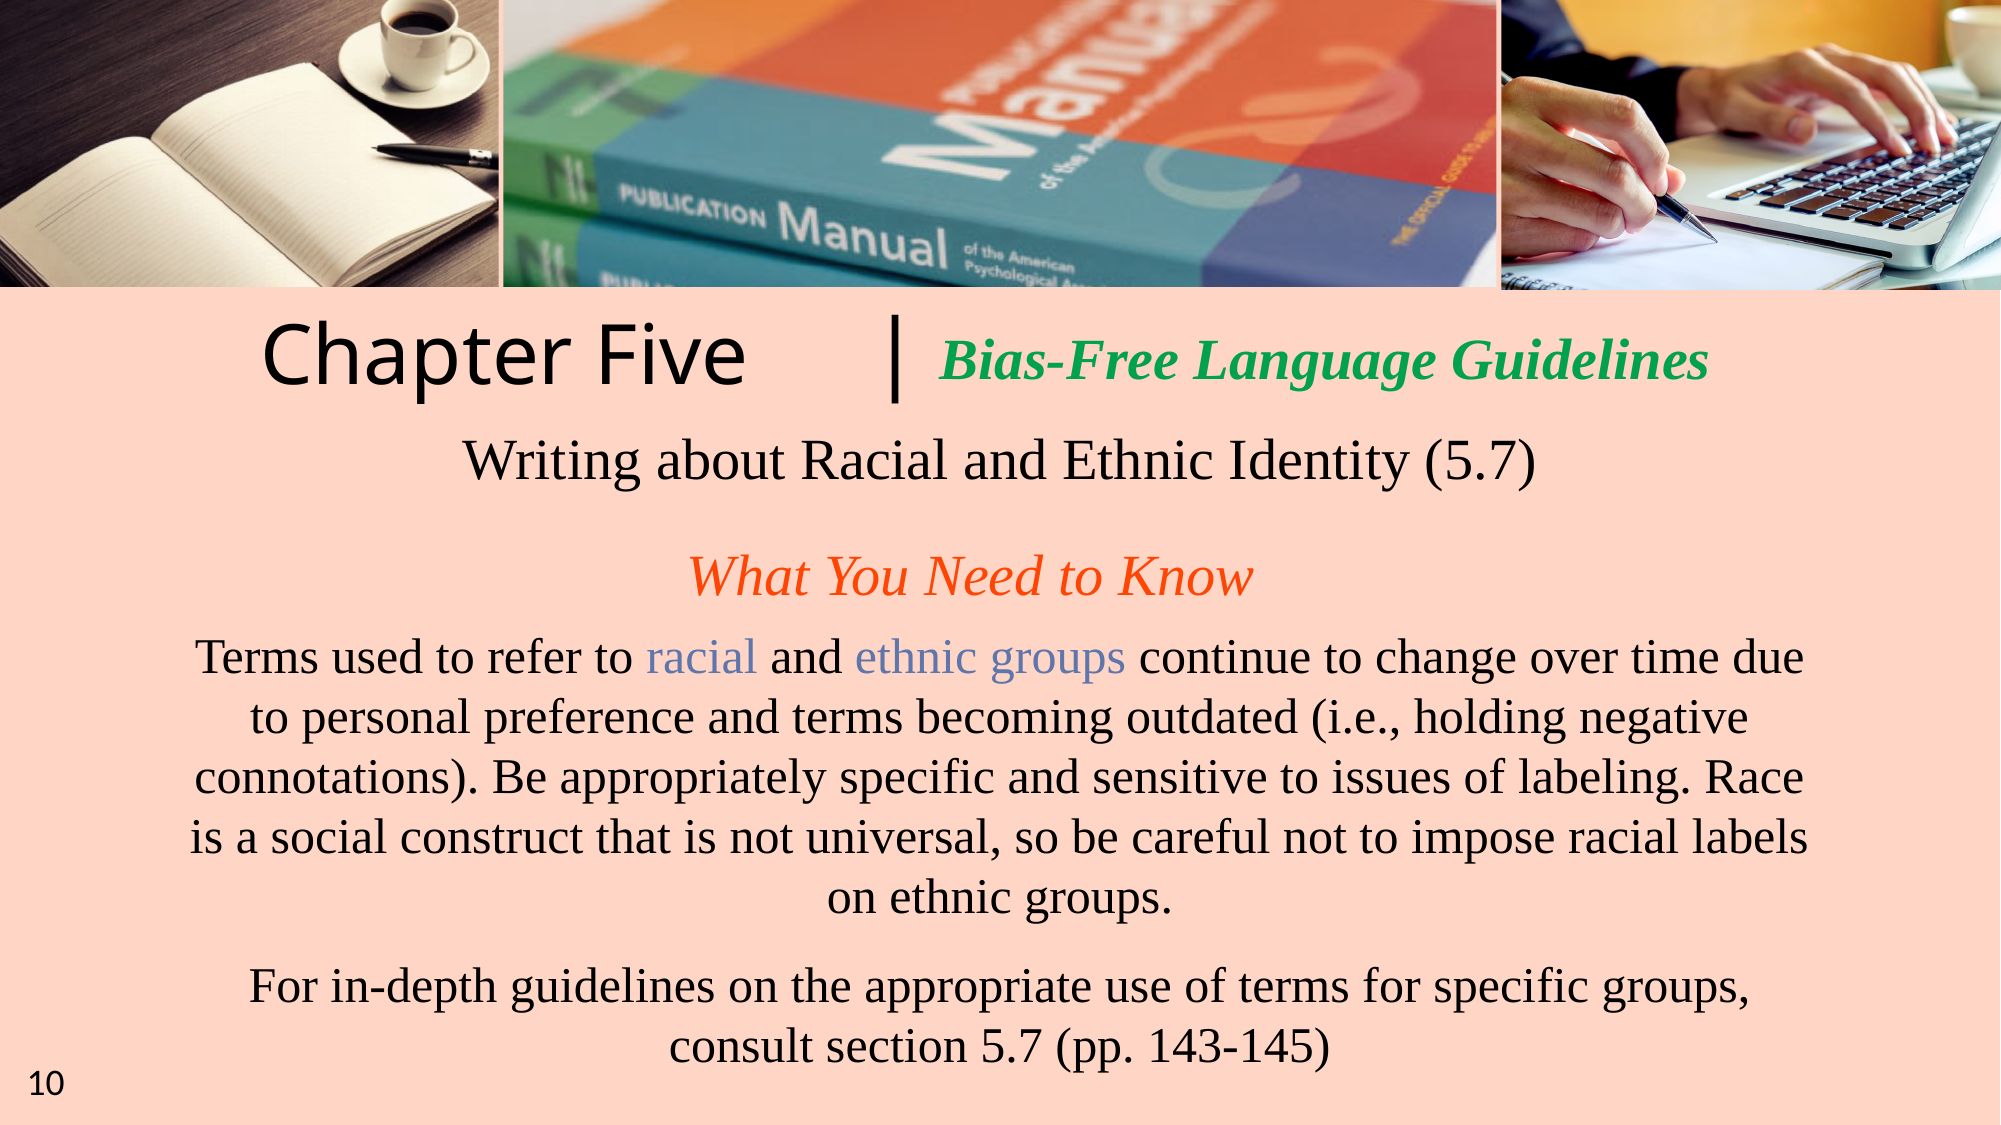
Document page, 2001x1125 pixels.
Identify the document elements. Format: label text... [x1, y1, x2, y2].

text_box | [857, 287, 902, 415]
text_box Terms used to refer to racial and ethnic groups continue to change over time due to personal preference and terms becoming outdated (i.e., holding negative connotations). Be appropriately specific and sensitive to issues of labeling. Race is a social construct that is not universal, so be careful not to impose racial labels on ethnic groups. For in-depth guidelines on the appropriate use of terms for specific groups, consult section 5.7 (pp. 143-145) [170, 615, 1830, 1081]
picture [503, 0, 1497, 287]
text_box Chapter Five [245, 293, 857, 409]
picture [0, 0, 499, 287]
picture [1501, 0, 2001, 290]
text_box Writing about Racial and Ethnic Identity (5.7) [204, 413, 1795, 499]
text_box Bias-Free Language Guidelines [924, 321, 1755, 407]
text_box 10 [11, 1050, 84, 1110]
text_box What You Need to Know [671, 529, 1284, 615]
